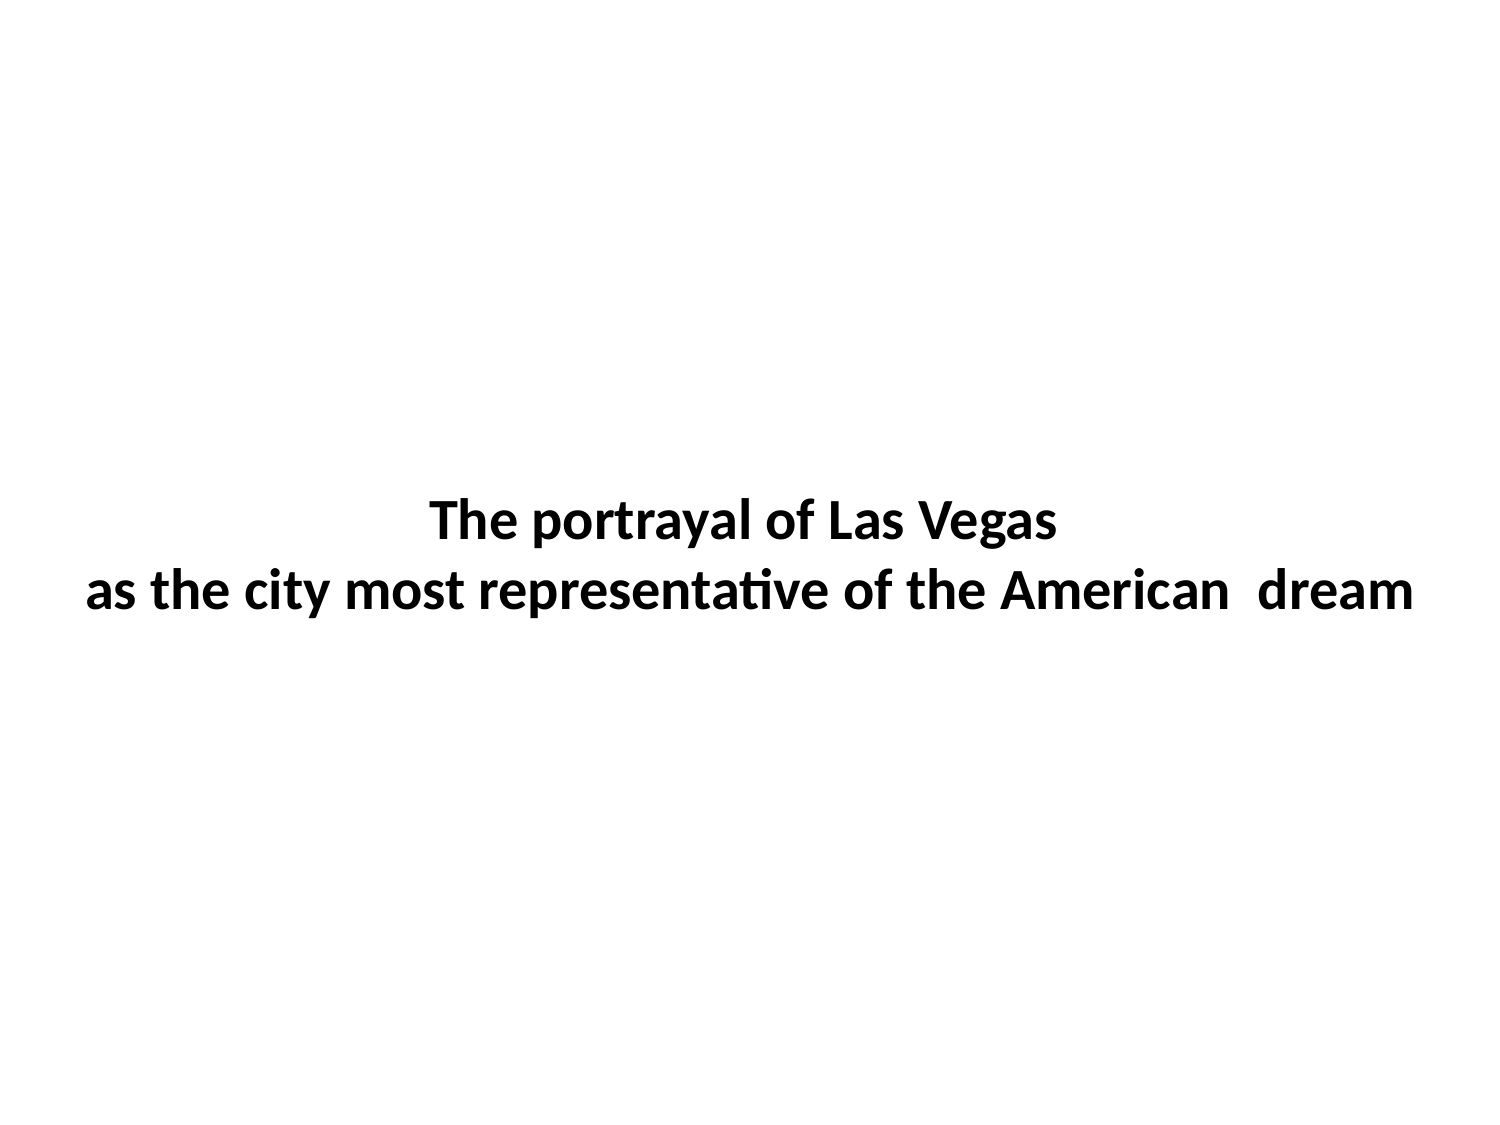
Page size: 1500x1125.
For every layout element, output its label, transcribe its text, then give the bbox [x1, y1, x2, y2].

text_box The portrayal of Las Vegas as the city most representative of the American dream [1, 473, 1499, 629]
